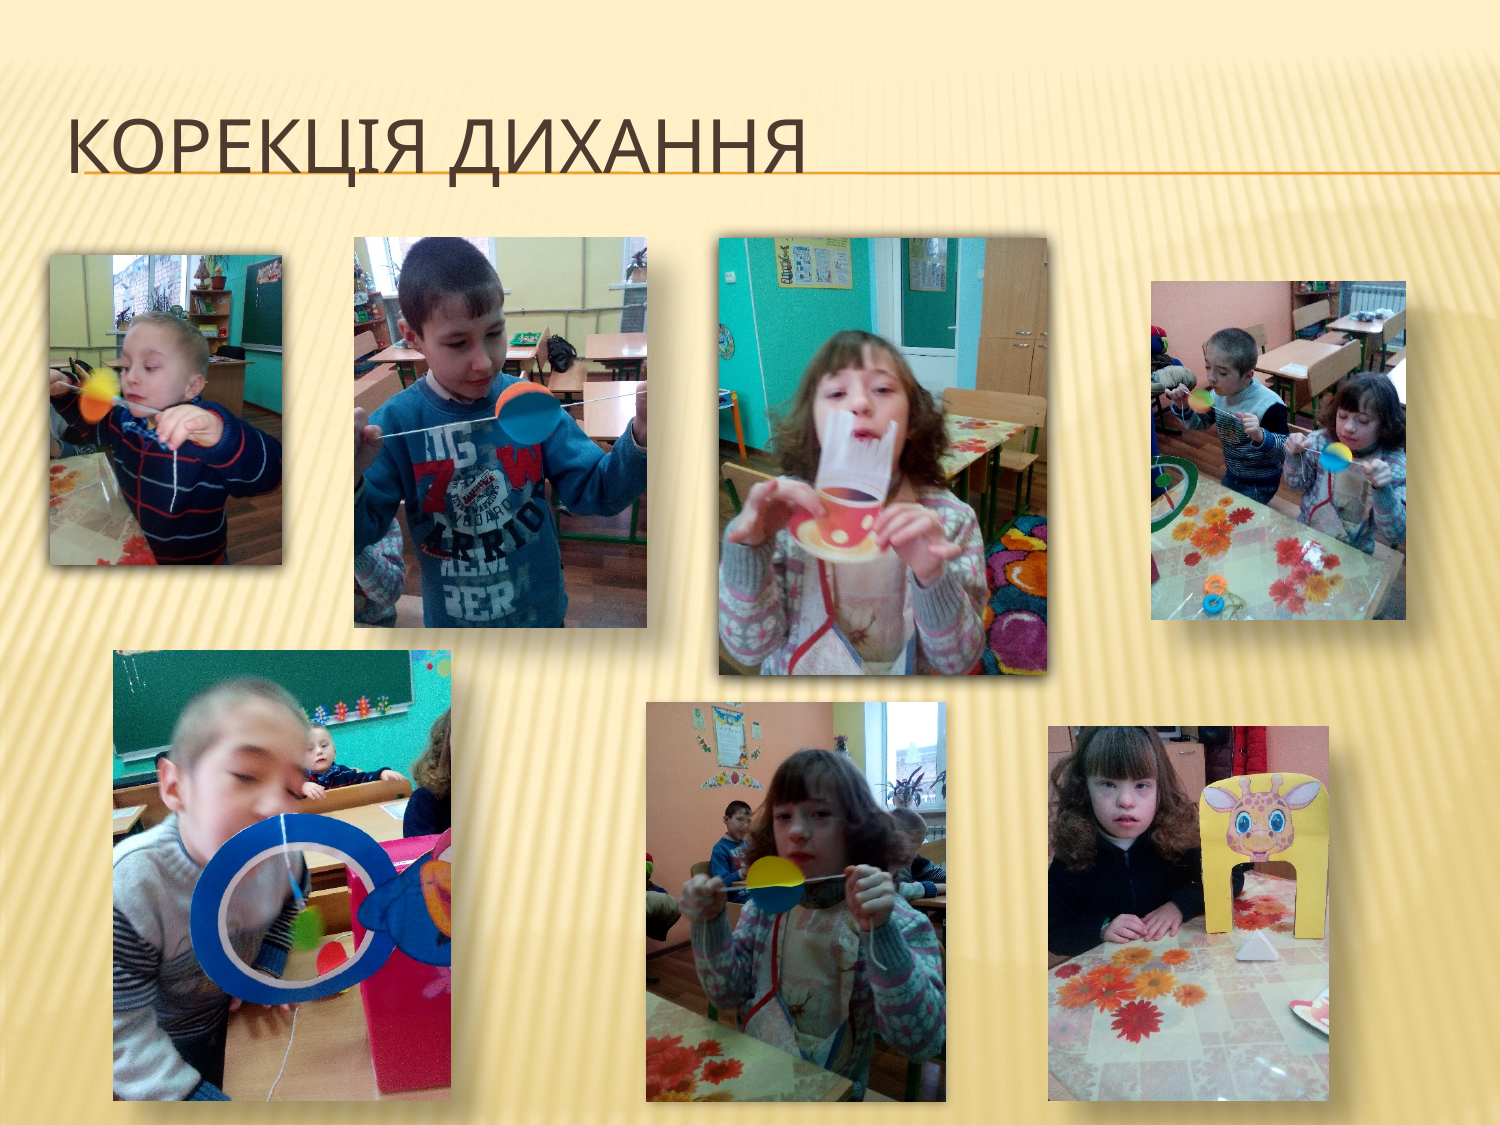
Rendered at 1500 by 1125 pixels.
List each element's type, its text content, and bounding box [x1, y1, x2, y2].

picture [646, 702, 947, 1102]
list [49, 255, 283, 566]
title Корекція дихання [50, 75, 1475, 213]
picture [1151, 281, 1406, 620]
picture [112, 649, 451, 1101]
picture [354, 237, 647, 628]
picture [1048, 726, 1330, 1101]
picture [719, 238, 1048, 676]
